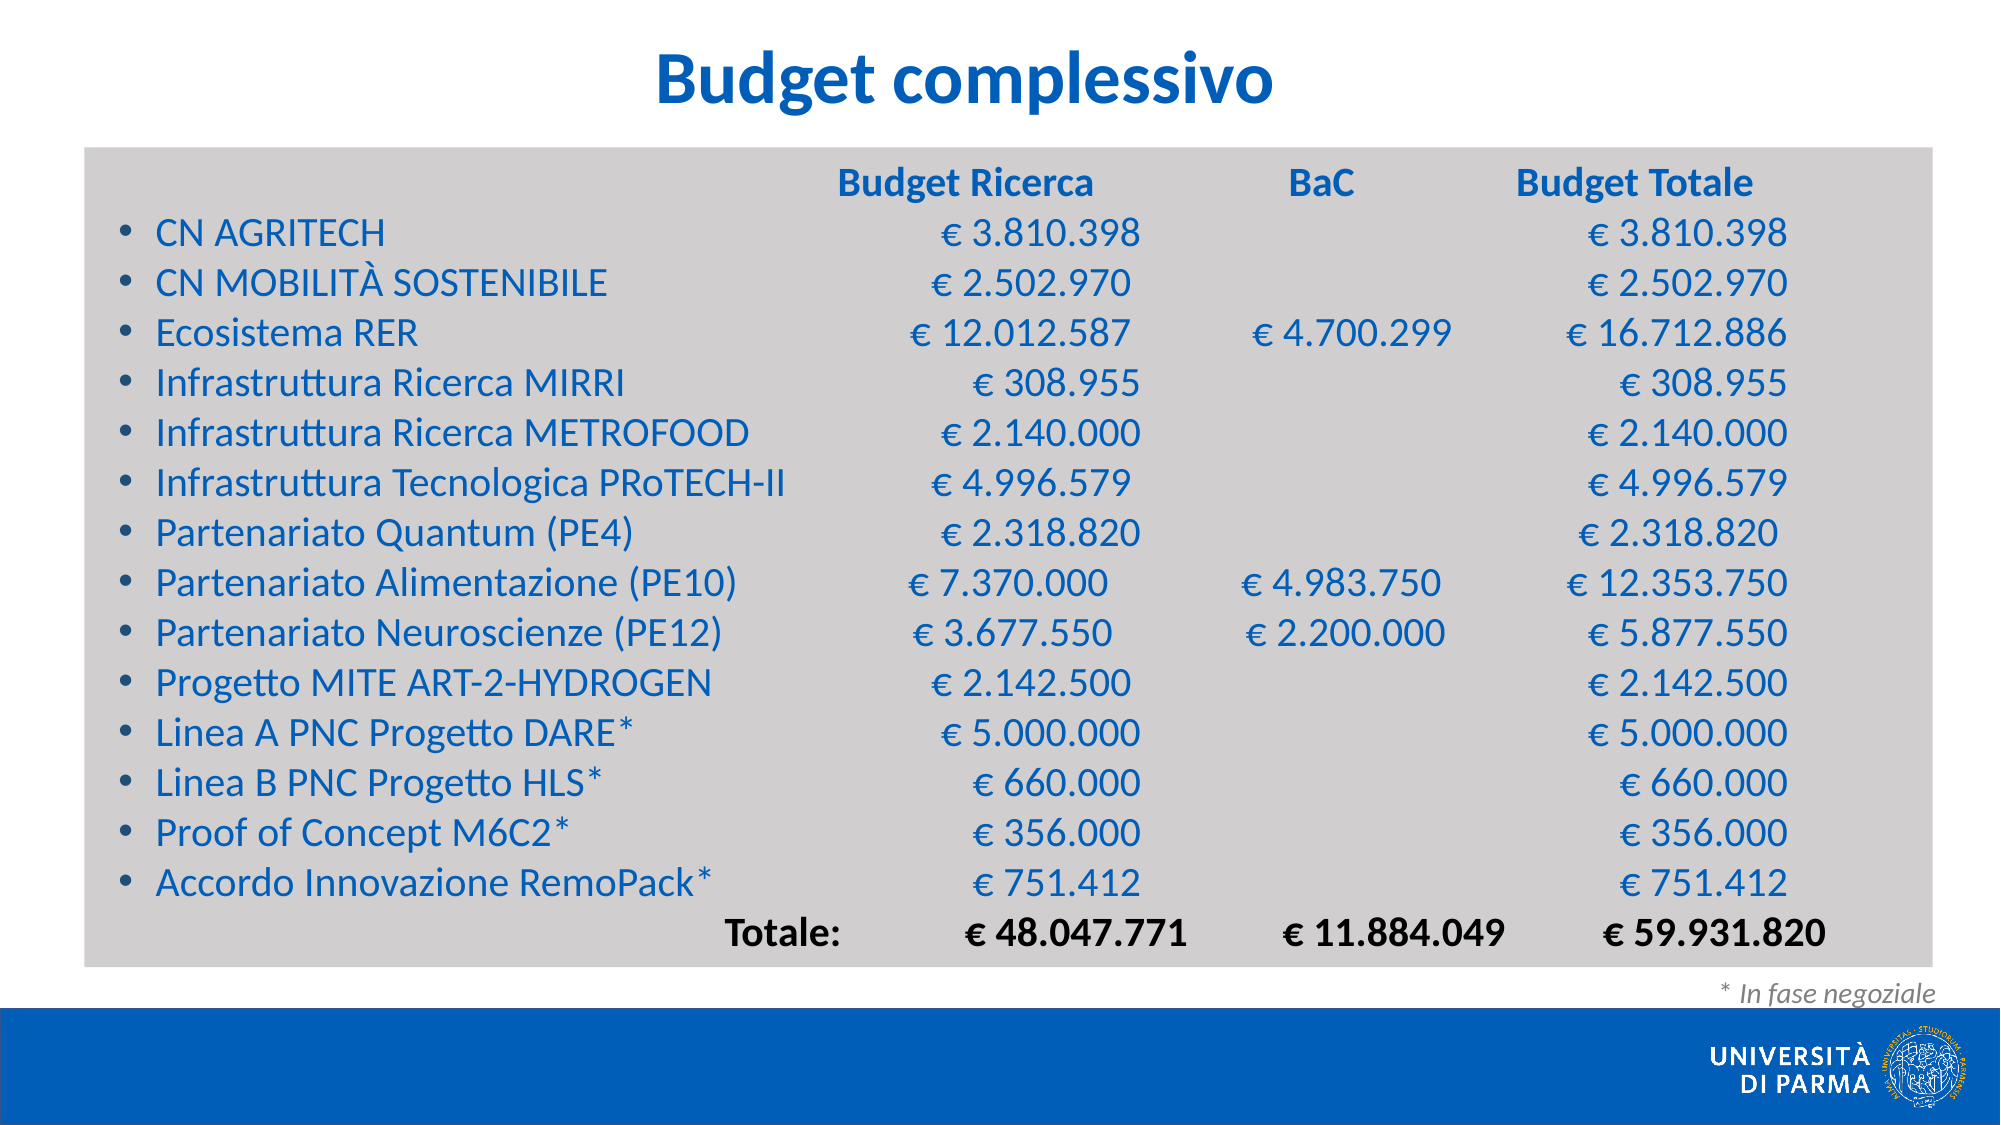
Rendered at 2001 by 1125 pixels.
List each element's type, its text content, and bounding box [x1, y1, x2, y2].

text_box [0, 1008, 2000, 1125]
text_box Budget complessivo [0, 0, 1966, 182]
text_box [83, 909, 1934, 968]
text_box Budget Ricerca BaC Budget Totale CN AGRITECH € 3.810.398 € 3.810.398 CN MOBILITÀ SOSTENIBILE € 2.502.970 € 2.502.970 Ecosistema RER € 12.012.587 € 4.700.299 € 16.712.886 Infrastruttura Ricerca MIRRI € 308.955 € 308.955 Infrastruttura Ricerca METROFOOD € 2.140.000 € 2.140.000 Infrastruttura Tecnologica PRoTECH-II € 4.996.579 € 4.996.579 Partenariato Quantum (PE4) € 2.318.820 € 2.318.820 Partenariato Alimentazione (PE10) € 7.370.000 € 4.983.750 € 12.353.750 Partenariato Neuroscienze (PE12) € 3.677.550 € 2.200.000 € 5.877.550 Progetto MITE ART-2-HYDROGEN € 2.142.500 € 2.142.500 Linea A PNC Progetto DARE* € 5.000.000 € 5.000.000 Linea B PNC Progetto HLS* € 660.000 € 660.000 Proof of Concept M6C2* € 356.000 € 356.000 Accordo Innovazione RemoPack* € 751.412 € 751.412 Totale: € 48.047.771 € 11.884.049 € 59.931.820 [0, 147, 2000, 909]
text_box * In fase negoziale [1703, 967, 2000, 1008]
